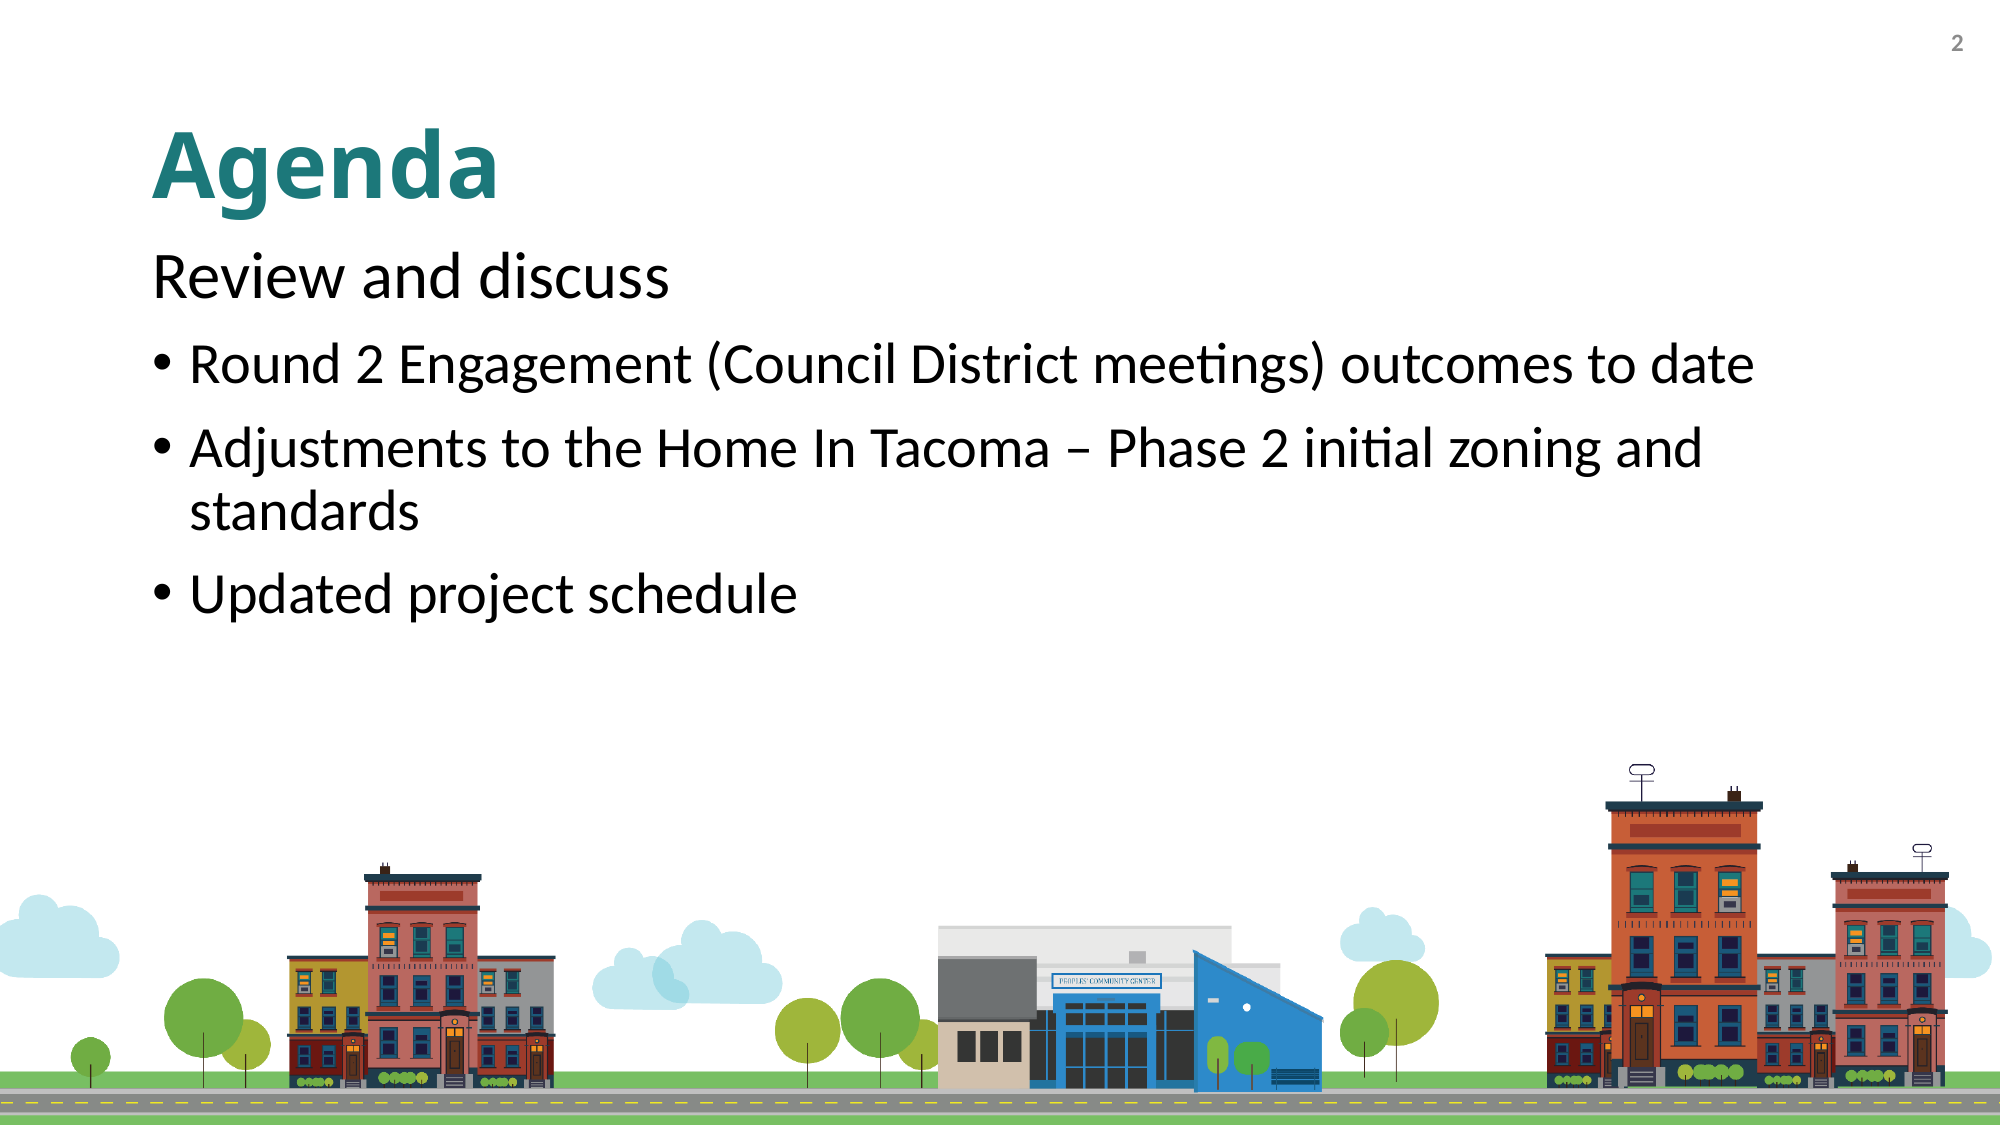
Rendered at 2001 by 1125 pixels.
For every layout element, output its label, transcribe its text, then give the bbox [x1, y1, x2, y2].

picture [0, 0, 2000, 1125]
slide_number 2 [1528, 11, 1979, 72]
title Agenda [137, 59, 1863, 278]
list Review and discuss Round 2 Engagement (Council District meetings) outcomes to date Adjustments to the Home In Tacoma – Phase 2 initial zoning and standards Updated project schedule [137, 233, 1838, 947]
